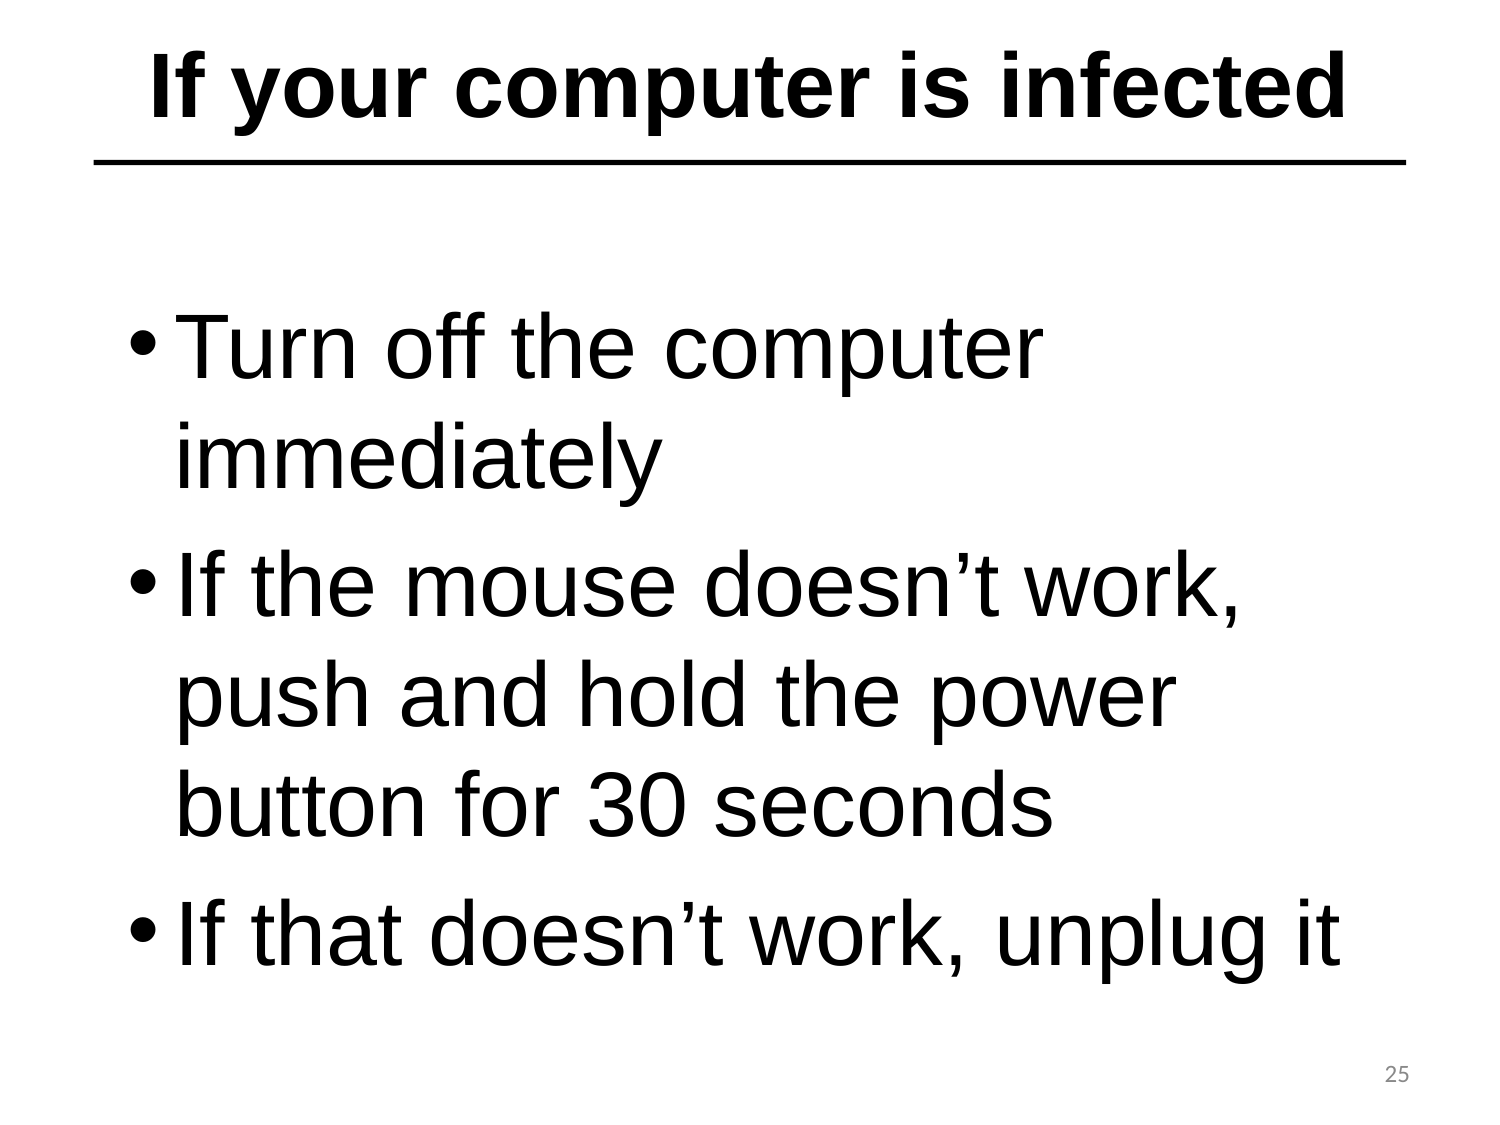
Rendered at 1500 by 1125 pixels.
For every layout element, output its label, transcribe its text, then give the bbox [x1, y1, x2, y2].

text_box Turn off the computer immediately If the mouse doesn’t work, push and hold the power button for 30 seconds If that doesn’t work, unplug it [37, 279, 1463, 1108]
title If your computer is infected [75, 0, 1425, 175]
